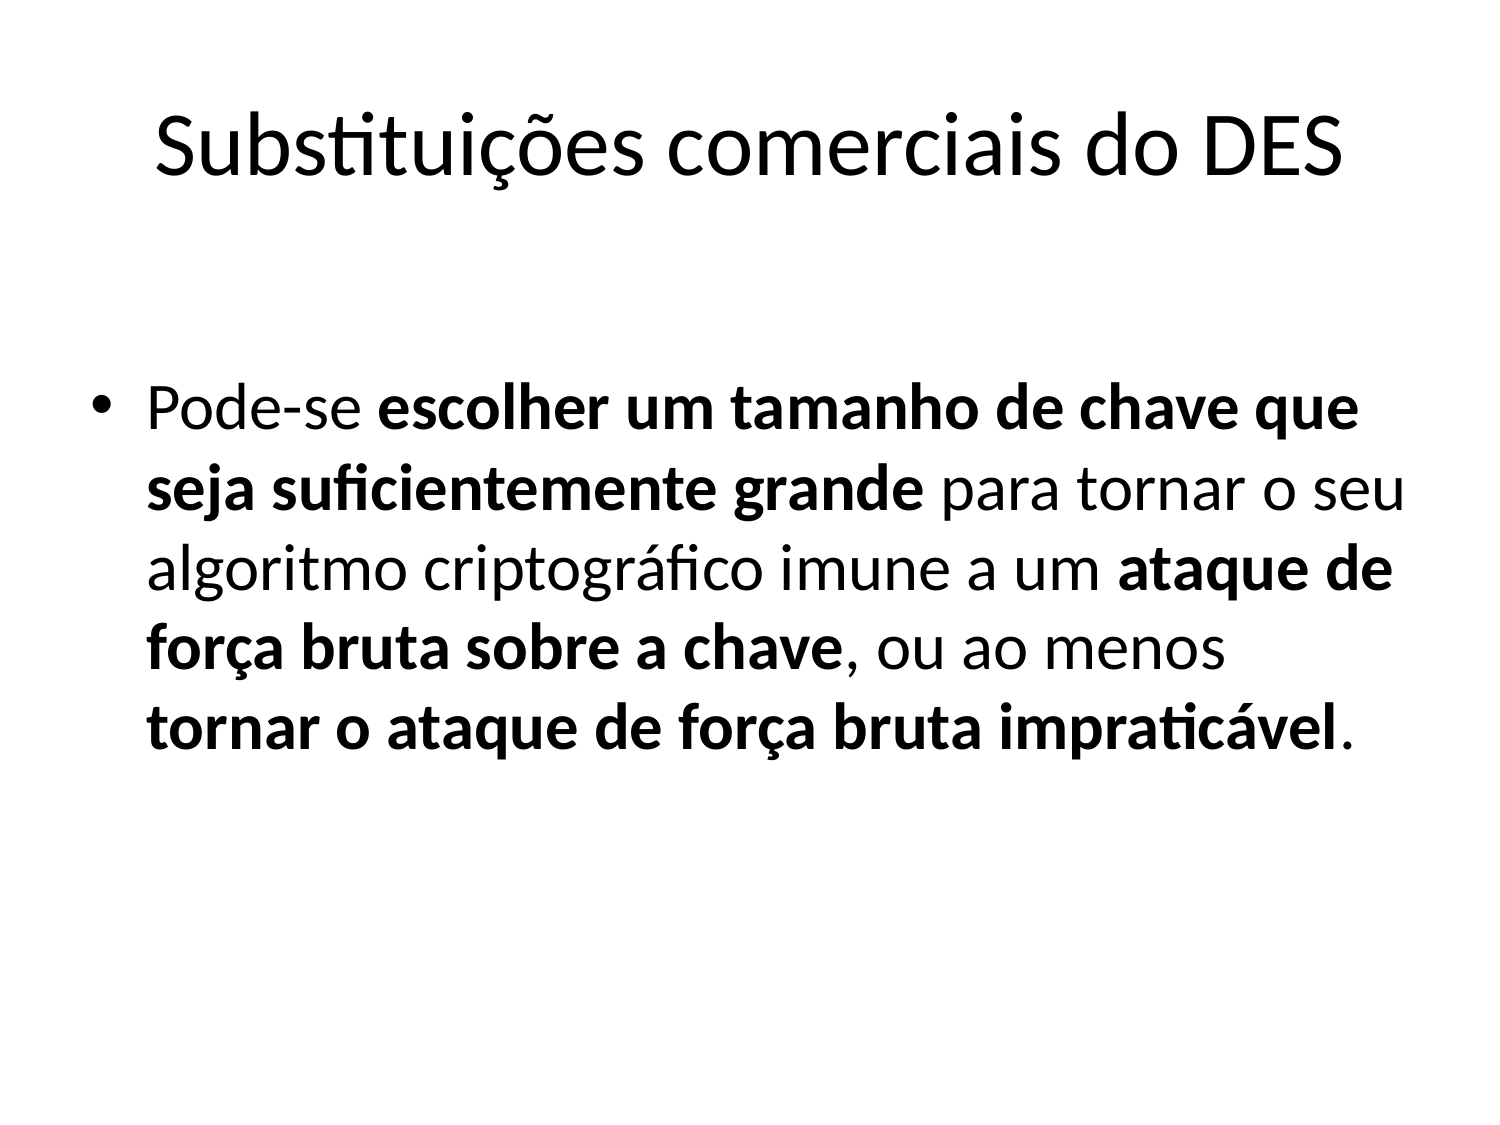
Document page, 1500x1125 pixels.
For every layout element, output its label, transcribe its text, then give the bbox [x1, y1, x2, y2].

list Pode-se escolher um tamanho de chave que seja suficientemente grande para tornar o seu algoritmo criptográfico imune a um ataque de força bruta sobre a chave, ou ao menos tornar o ataque de força bruta impraticável. [75, 262, 1425, 1005]
title Substituições comerciais do DES [75, 45, 1425, 233]
